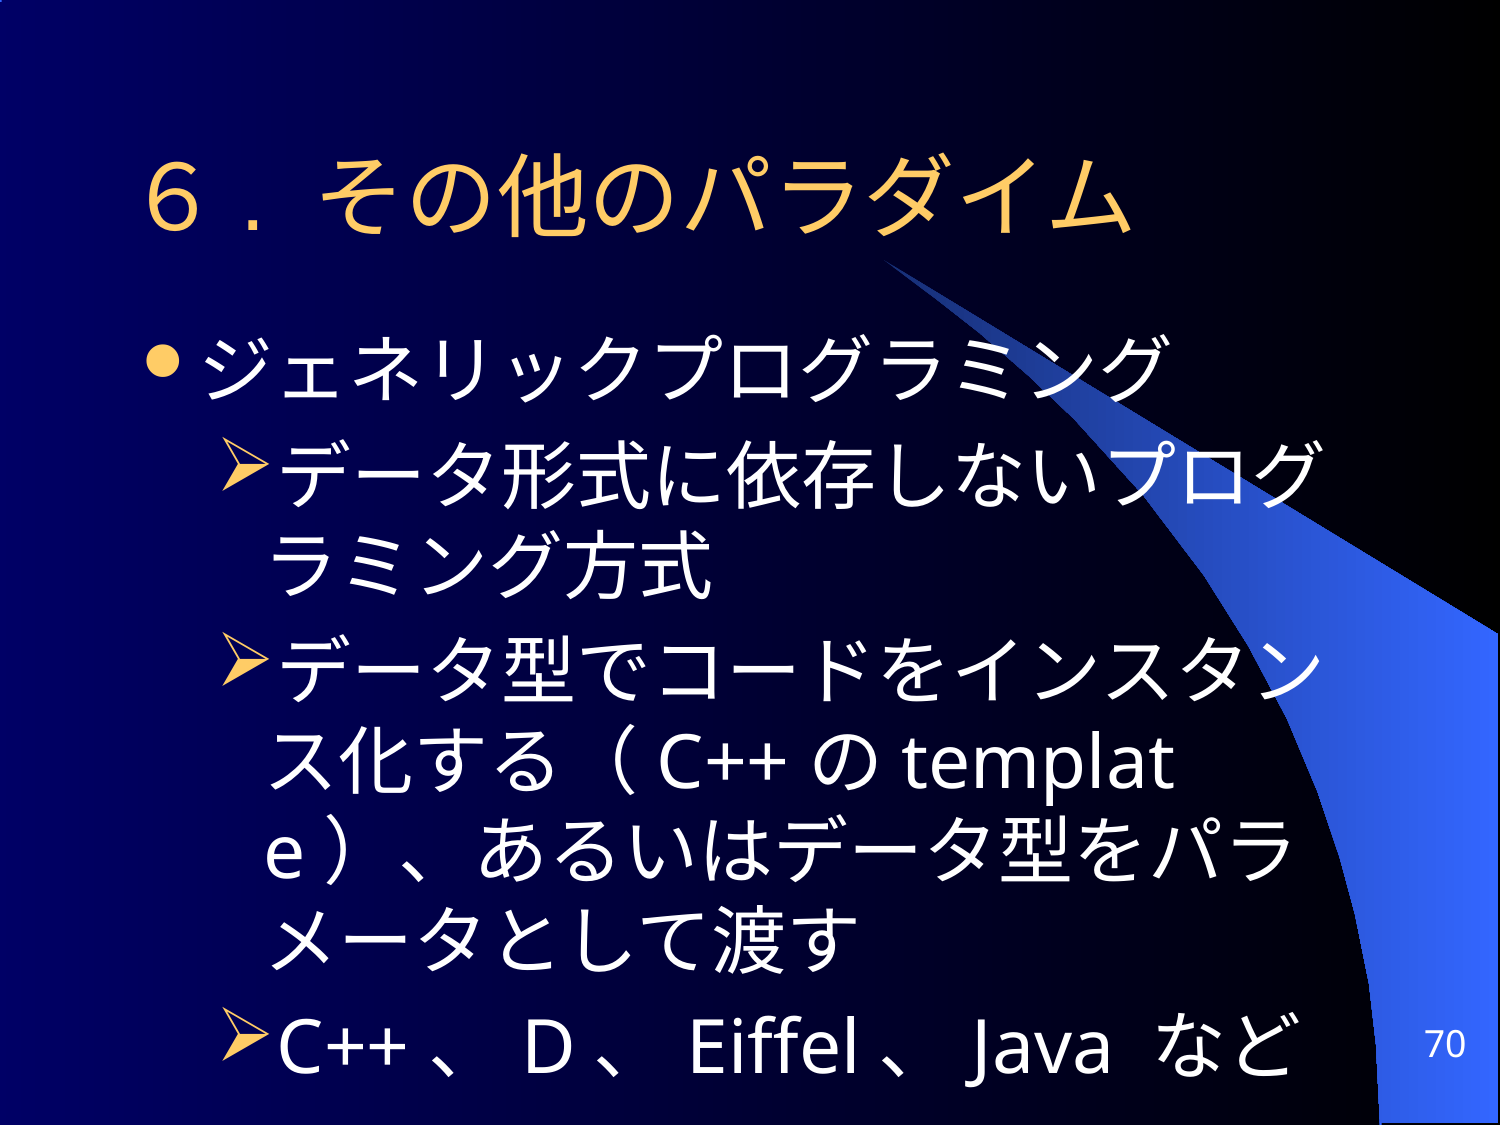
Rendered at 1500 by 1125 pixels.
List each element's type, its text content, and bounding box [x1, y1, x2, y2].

list ジェネリックプログラミング データ形式に依存しないプログラミング方式 データ型でコードをインスタンス化する（C++のtemplate）、あるいはデータ型をパラメータとして渡す C++、D、Eiffel、Java など [111, 324, 1388, 1036]
text_box 70 [1328, 1008, 1482, 1071]
title ６. その他のパラダイム [111, 99, 1438, 288]
